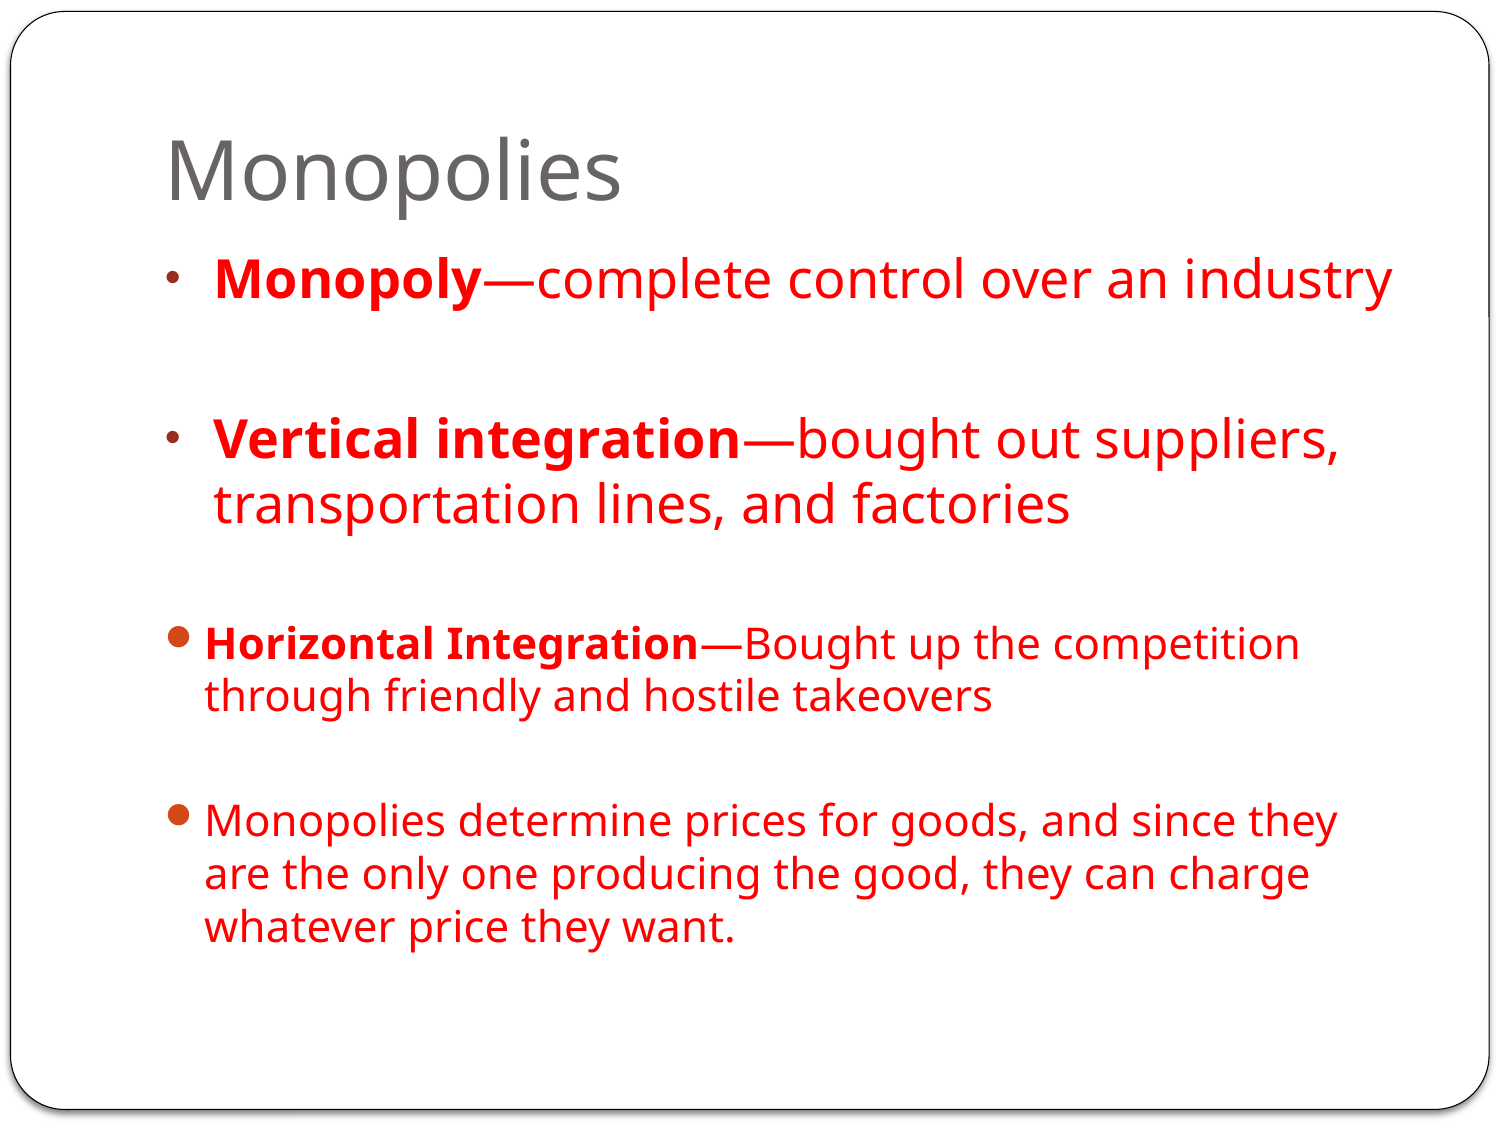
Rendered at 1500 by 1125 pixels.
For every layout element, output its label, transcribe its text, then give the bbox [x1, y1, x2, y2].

title Monopolies [150, 45, 1425, 233]
list Monopoly—complete control over an industry Vertical integration—bought out suppliers, transportation lines, and factories Horizontal Integration—Bought up the competition through friendly and hostile takeovers Monopolies determine prices for goods, and since they are the only one producing the good, they can charge whatever price they want. [150, 237, 1425, 988]
